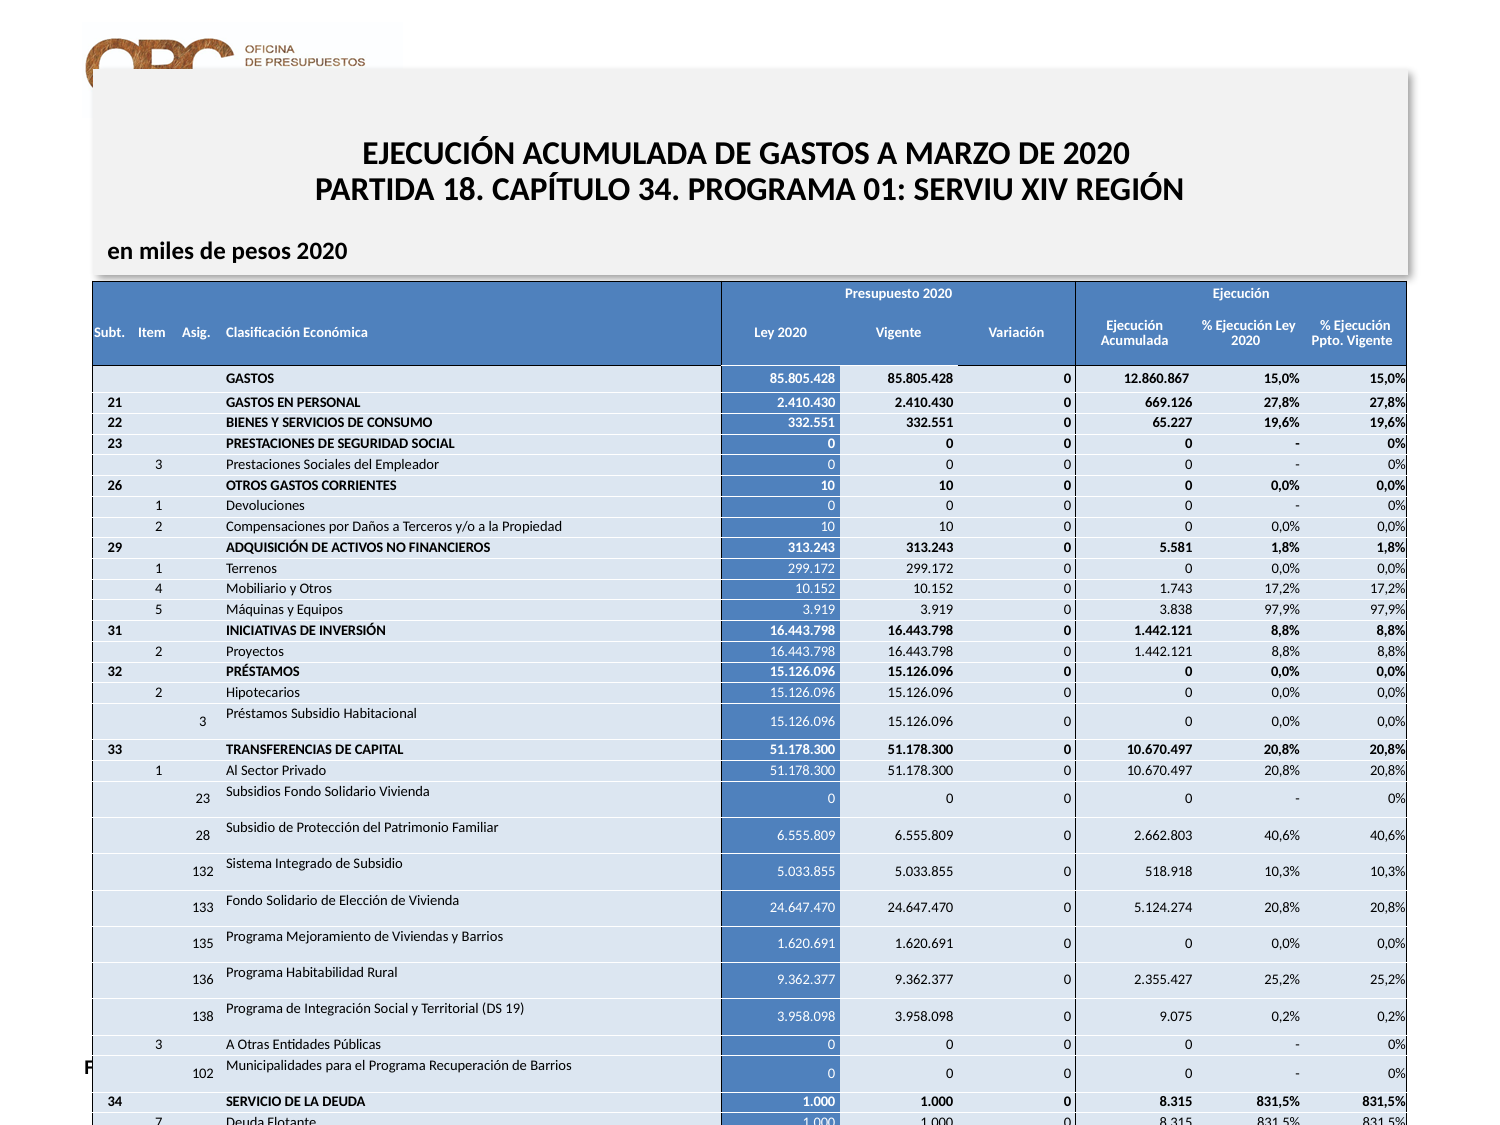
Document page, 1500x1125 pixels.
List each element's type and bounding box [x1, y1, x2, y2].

table_cell [1076, 961, 1406, 991]
table_cell [722, 366, 1075, 392]
table_cell [1076, 497, 1406, 517]
table_cell [1076, 642, 1406, 662]
table_cell [93, 992, 721, 1012]
table_cell [93, 559, 721, 579]
table_cell [722, 869, 1075, 899]
table_cell [722, 776, 1075, 806]
table_cell [93, 302, 721, 365]
table_cell [93, 807, 721, 837]
table_cell [1076, 1013, 1406, 1043]
table_cell [722, 900, 1075, 930]
table_cell [1076, 518, 1406, 537]
table_cell [1076, 931, 1406, 960]
table_cell [93, 1044, 721, 1063]
picture [82, 22, 403, 118]
table_cell [93, 776, 721, 806]
table_cell [93, 580, 721, 599]
table_cell [722, 992, 1075, 1012]
table_cell [722, 1044, 1075, 1063]
table_cell [93, 961, 721, 991]
table_cell [1076, 683, 1406, 703]
table_cell [1076, 393, 1406, 413]
table_cell [722, 414, 1075, 434]
table_cell [722, 838, 1075, 868]
table_cell [1076, 838, 1406, 868]
table_cell [722, 704, 1075, 734]
table_cell [722, 621, 1075, 641]
table_cell [93, 455, 721, 475]
table_cell [1076, 1064, 1406, 1084]
table_cell [722, 476, 1075, 496]
table_cell [1076, 435, 1406, 454]
table_cell [722, 393, 1075, 413]
table_cell [722, 642, 1075, 662]
table_cell [93, 869, 721, 899]
table_cell [93, 600, 721, 620]
table_cell [722, 663, 1075, 682]
table_cell [722, 1013, 1075, 1043]
text_box [92, 227, 1414, 288]
table_cell [1076, 663, 1406, 682]
table_cell [93, 518, 721, 537]
table_cell [93, 704, 721, 734]
table_cell [93, 756, 721, 775]
table_cell [93, 476, 721, 496]
table_cell [1076, 621, 1406, 641]
slide_number [1059, 1085, 1397, 1103]
table_cell [93, 931, 721, 960]
table_cell [93, 435, 721, 454]
table_cell [1076, 414, 1406, 434]
table_cell [93, 393, 721, 413]
table_cell [1076, 735, 1406, 755]
table_cell [93, 900, 721, 930]
table_cell [93, 683, 721, 703]
table_cell [93, 366, 721, 392]
table_cell [93, 663, 721, 682]
table_cell [722, 961, 1075, 991]
table_cell [1076, 756, 1406, 775]
table_cell [1076, 992, 1406, 1012]
table_cell [722, 683, 1075, 703]
table_header [93, 282, 721, 302]
table_cell [722, 302, 1075, 365]
table_cell [1076, 476, 1406, 496]
table_cell [93, 642, 721, 662]
table_header [1076, 282, 1406, 302]
table_cell [93, 1013, 721, 1043]
table_cell [722, 735, 1075, 755]
table_cell [1076, 302, 1406, 365]
table_cell [1076, 869, 1406, 899]
table_cell [93, 497, 721, 517]
table_cell [722, 807, 1075, 837]
table_cell [722, 559, 1075, 579]
table_cell [93, 735, 721, 755]
table_cell [722, 580, 1075, 599]
table_cell [93, 838, 721, 868]
table_cell [1076, 580, 1406, 599]
table_cell [722, 435, 1075, 454]
table_cell [1076, 776, 1406, 806]
table_cell [1076, 1044, 1406, 1063]
table_cell [722, 600, 1075, 620]
title [93, 69, 1407, 227]
table_cell [722, 538, 1075, 558]
table_cell [93, 1064, 721, 1084]
table_cell [93, 621, 721, 641]
table_cell [1076, 704, 1406, 734]
table_cell [722, 497, 1075, 517]
table_cell [1076, 600, 1406, 620]
table_cell [1076, 900, 1406, 930]
table_header [722, 282, 1075, 302]
table_cell [1076, 366, 1406, 392]
table_cell [1076, 559, 1406, 579]
table_cell [1076, 807, 1406, 837]
table_cell [722, 931, 1075, 960]
table_cell [722, 756, 1075, 775]
table_cell [1076, 538, 1406, 558]
table_cell [1076, 455, 1406, 475]
table_cell [93, 414, 721, 434]
table_cell [722, 518, 1075, 537]
table_cell [93, 538, 721, 558]
table_cell [722, 455, 1075, 475]
table_cell [722, 1064, 1075, 1084]
